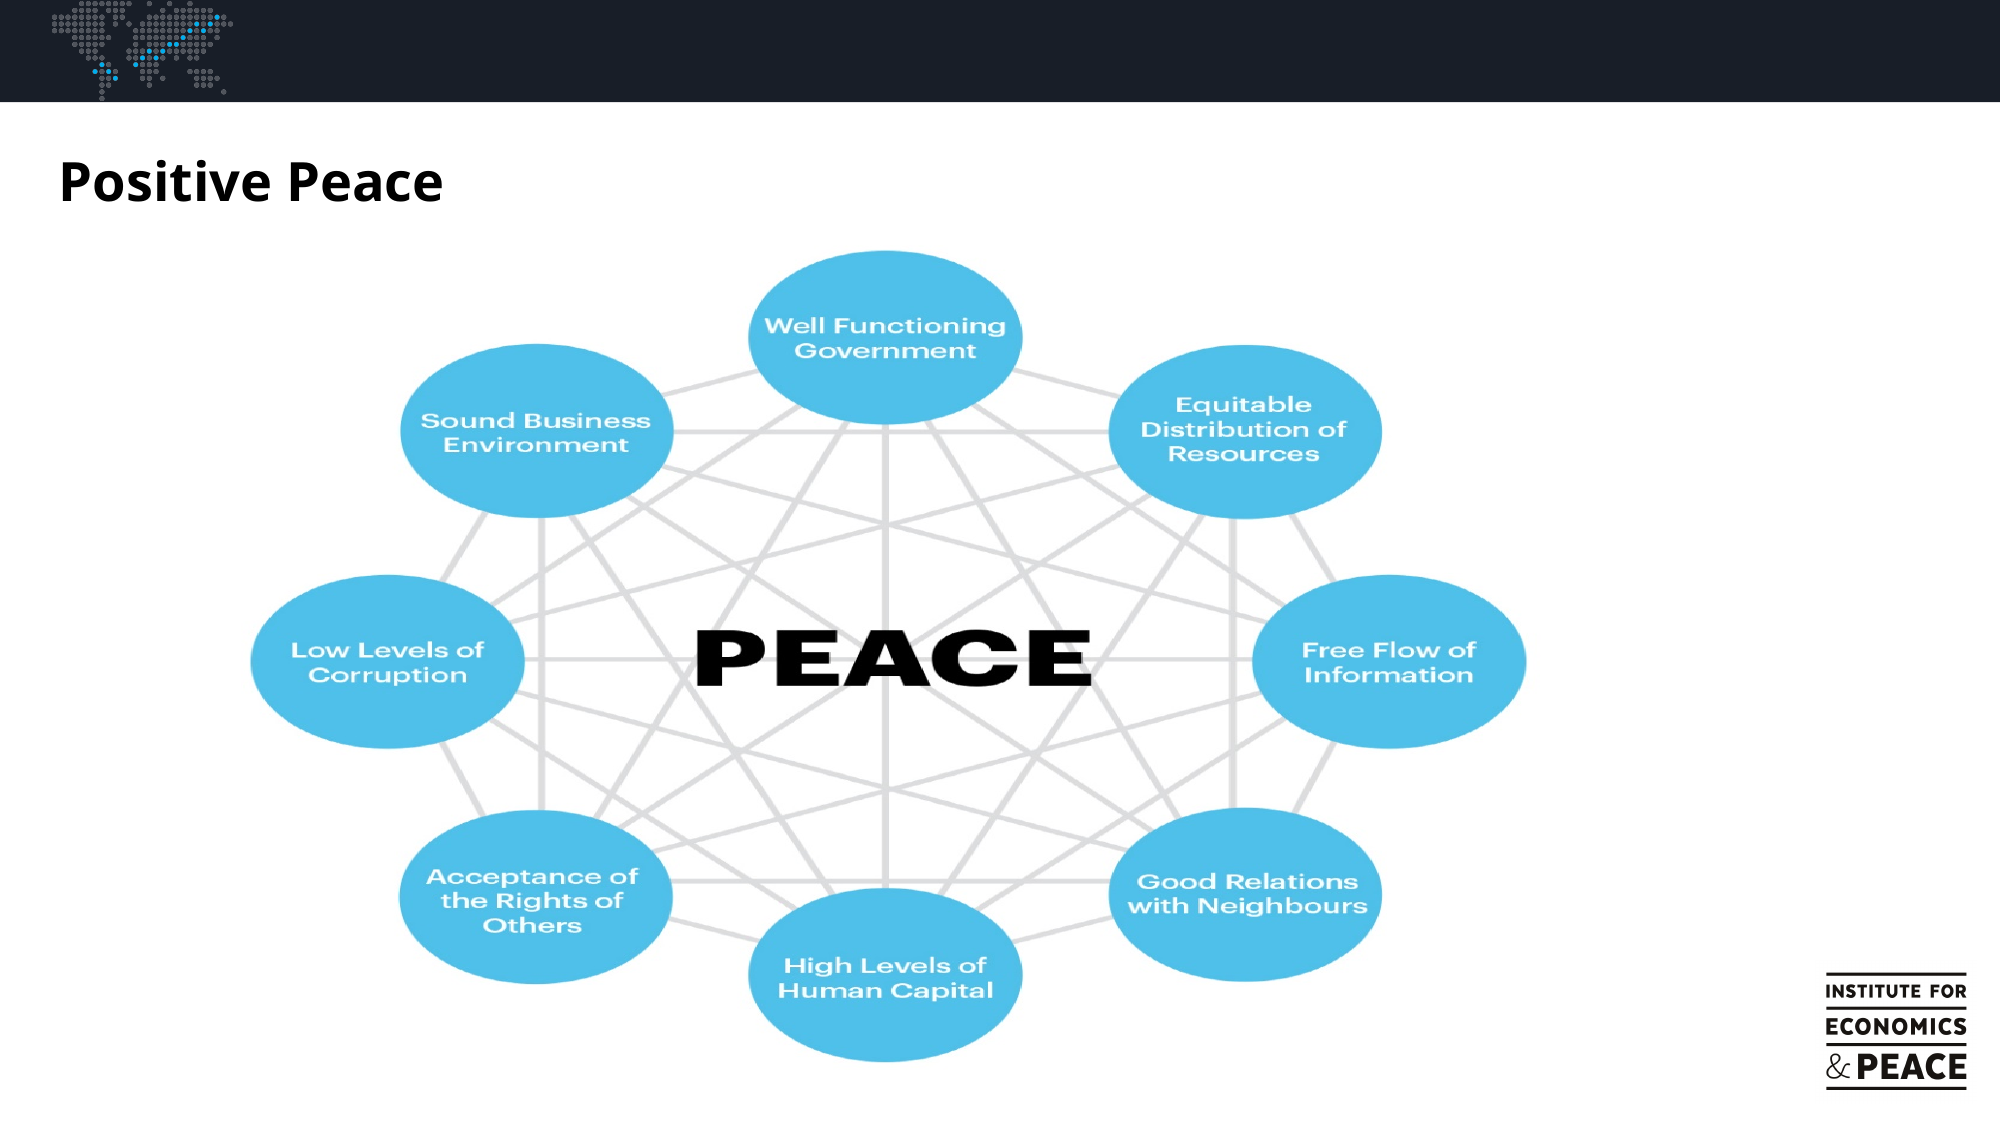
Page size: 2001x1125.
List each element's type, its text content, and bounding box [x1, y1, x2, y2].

text_box Positive Peace [44, 147, 1769, 222]
picture [203, 221, 1575, 1091]
picture [52, 1, 233, 101]
picture [1815, 960, 1977, 1104]
